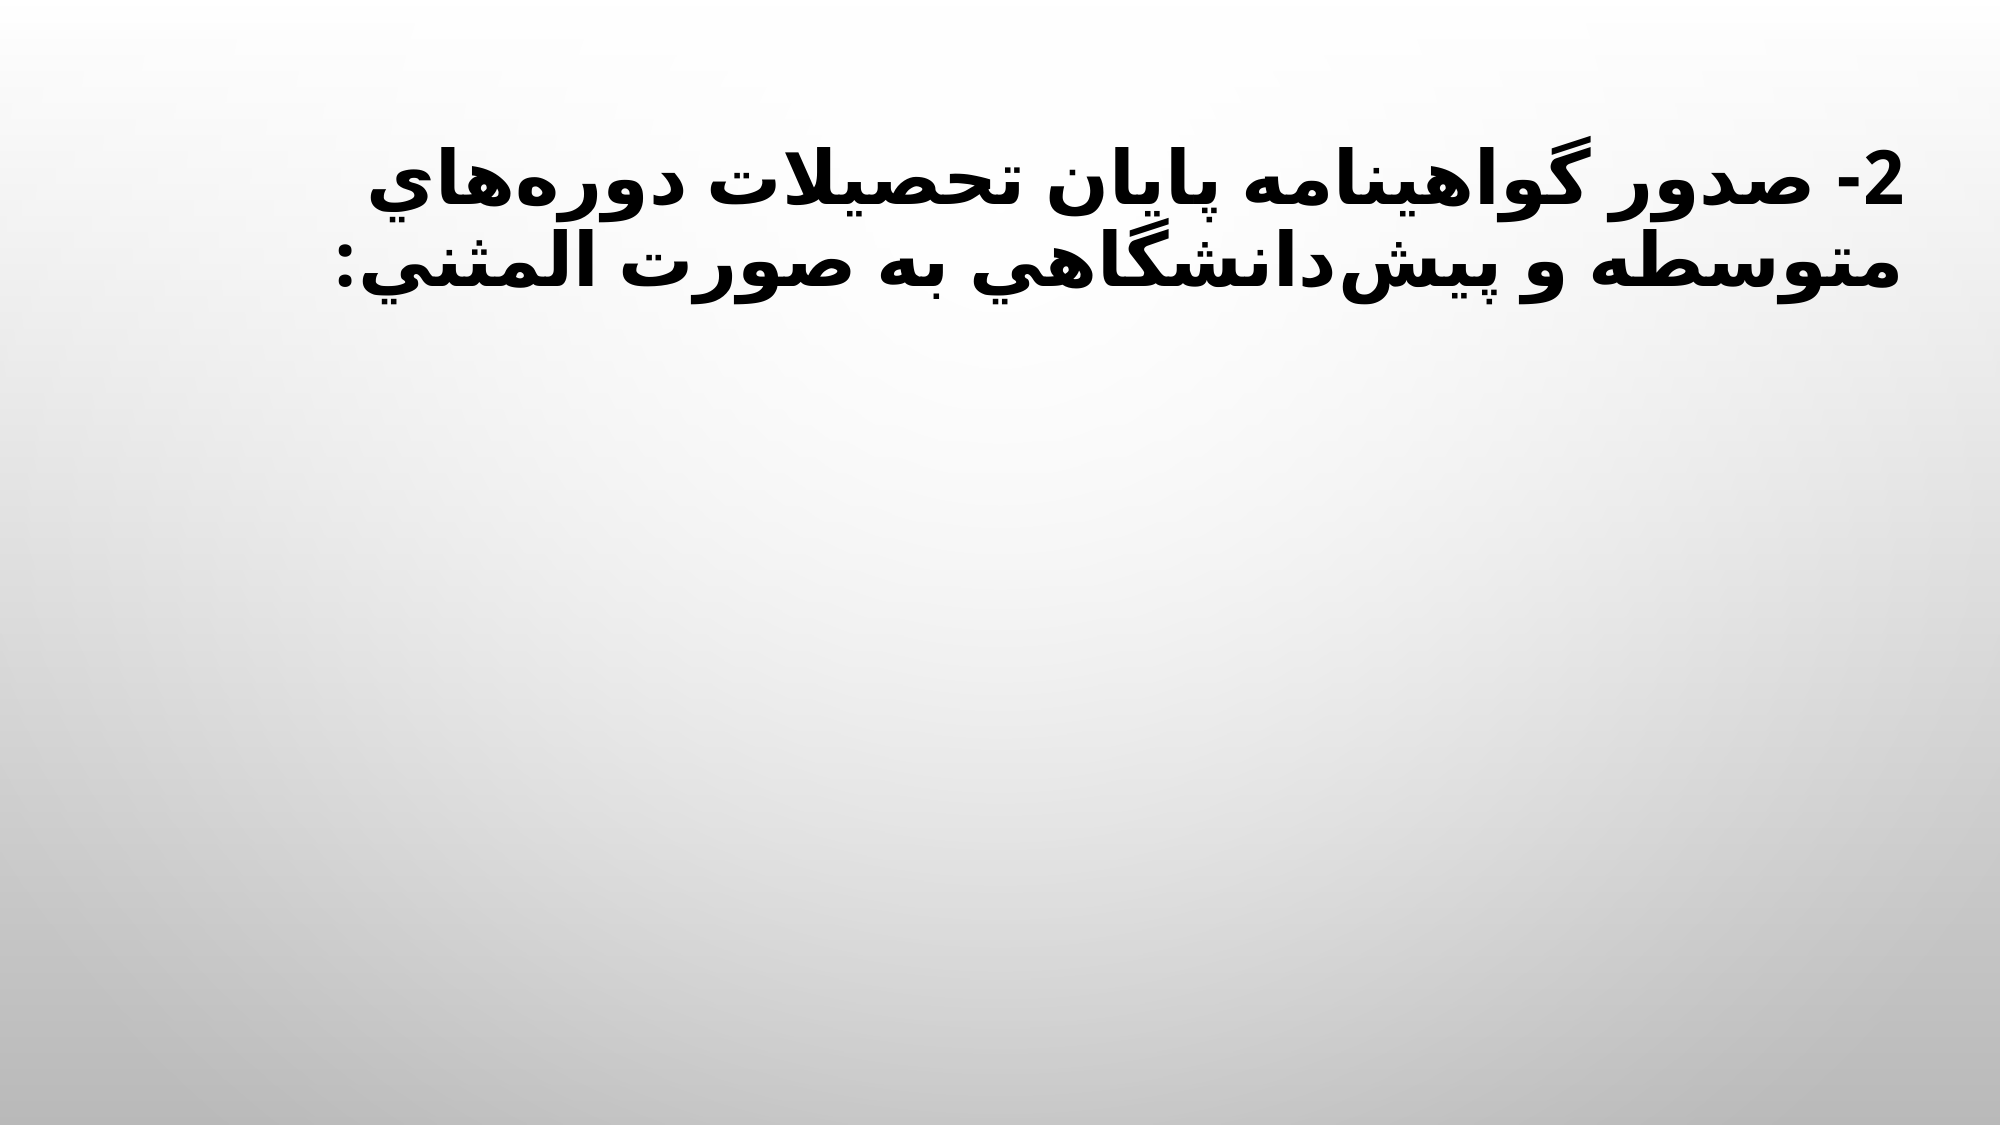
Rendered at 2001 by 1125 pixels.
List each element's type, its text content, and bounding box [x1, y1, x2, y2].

title 2- صدور گواهينامه پايان تحصيلات دوره‌هاي متوسطه و پيش‌دانشگاهي به صورت المثني: [86, 93, 1920, 350]
picture [0, 0, 2000, 1125]
